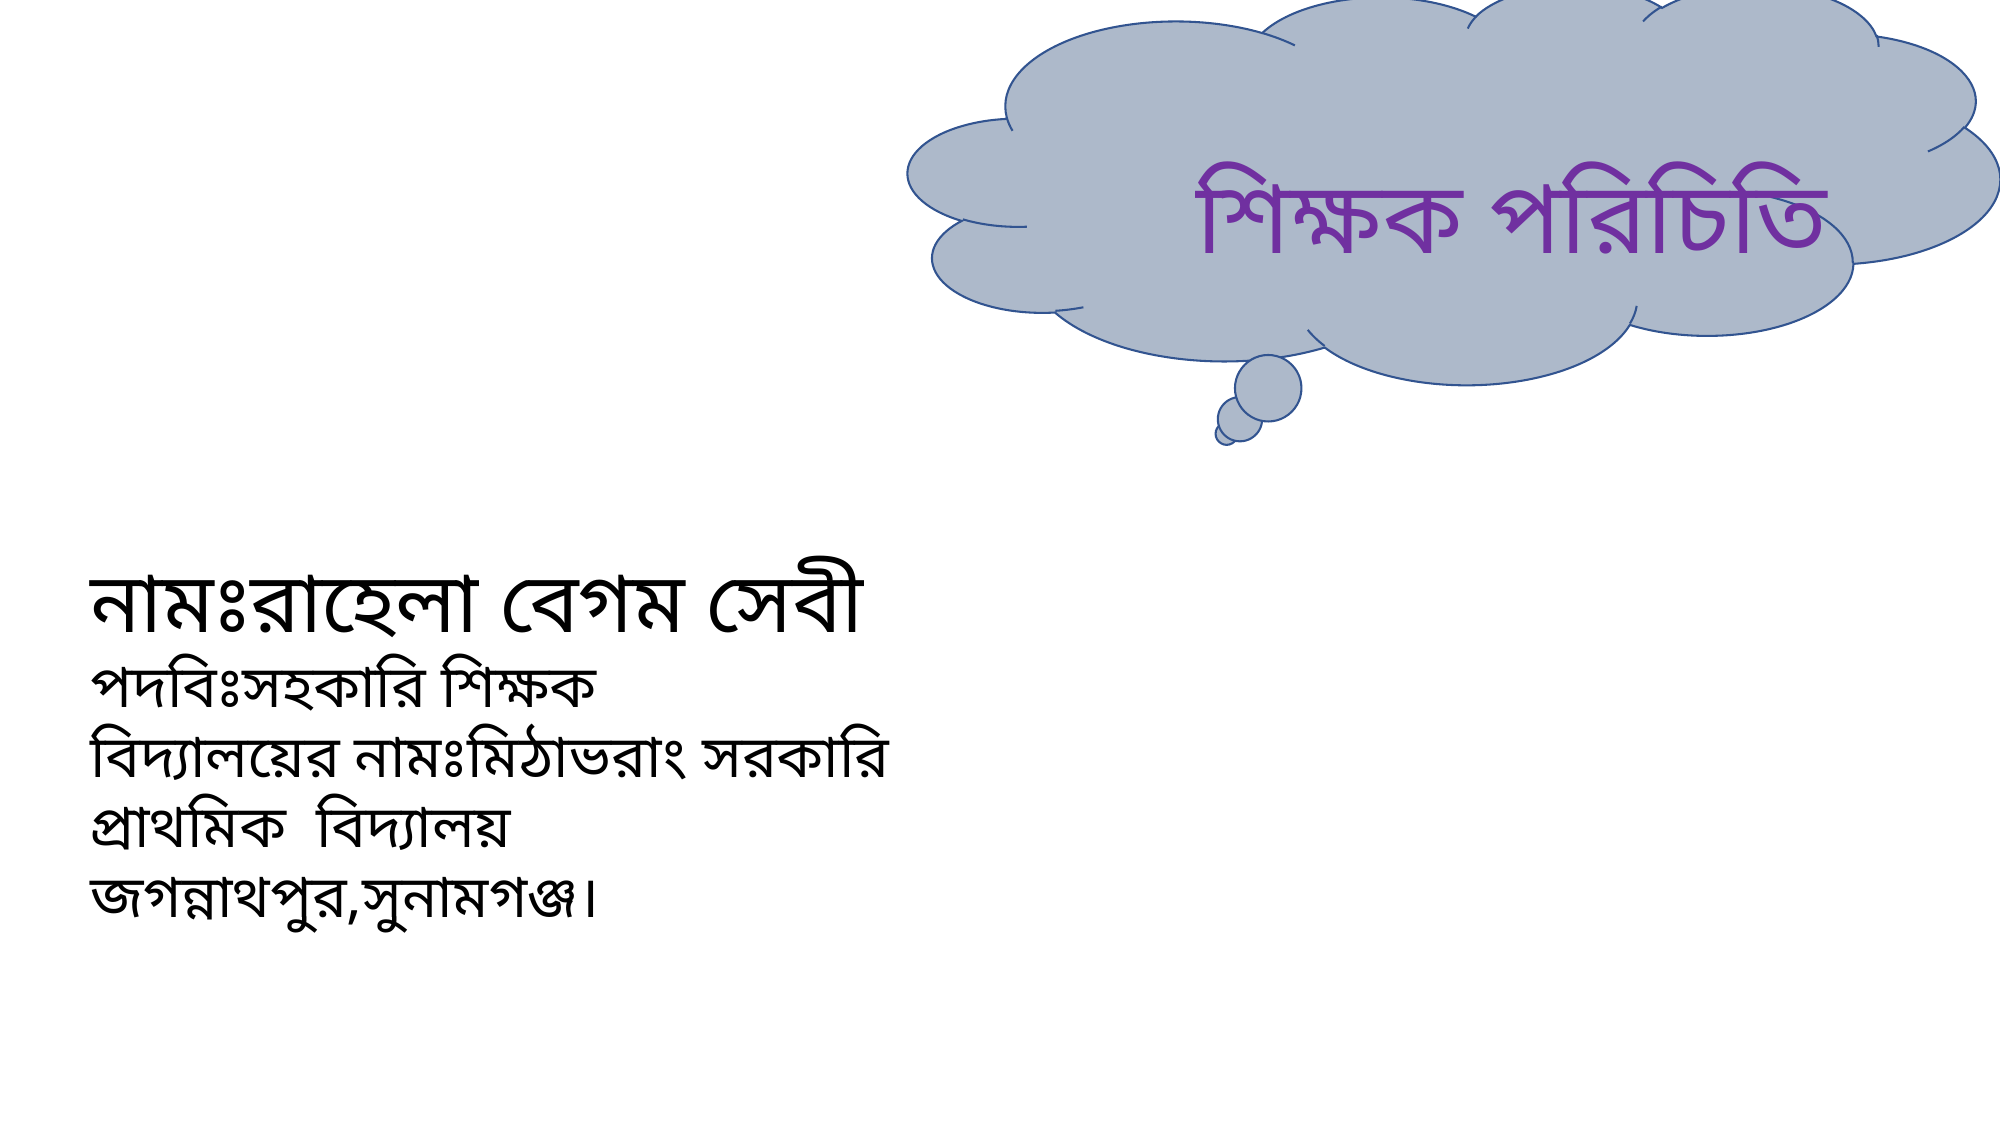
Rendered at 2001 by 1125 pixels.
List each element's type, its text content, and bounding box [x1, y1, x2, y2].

text_box [906, 0, 1987, 446]
text_box শিক্ষক পরিচিতি [1181, 145, 2000, 281]
text_box নামঃরাহেলা বেগম সেবী পদবিঃসহকারি শিক্ষক বিদ্যালয়ের নামঃমিঠাভরাং সরকারি প্রাথমিক বিদ্যালয় জগন্নাথপুর,সুনামগঞ্জ। [75, 541, 946, 937]
